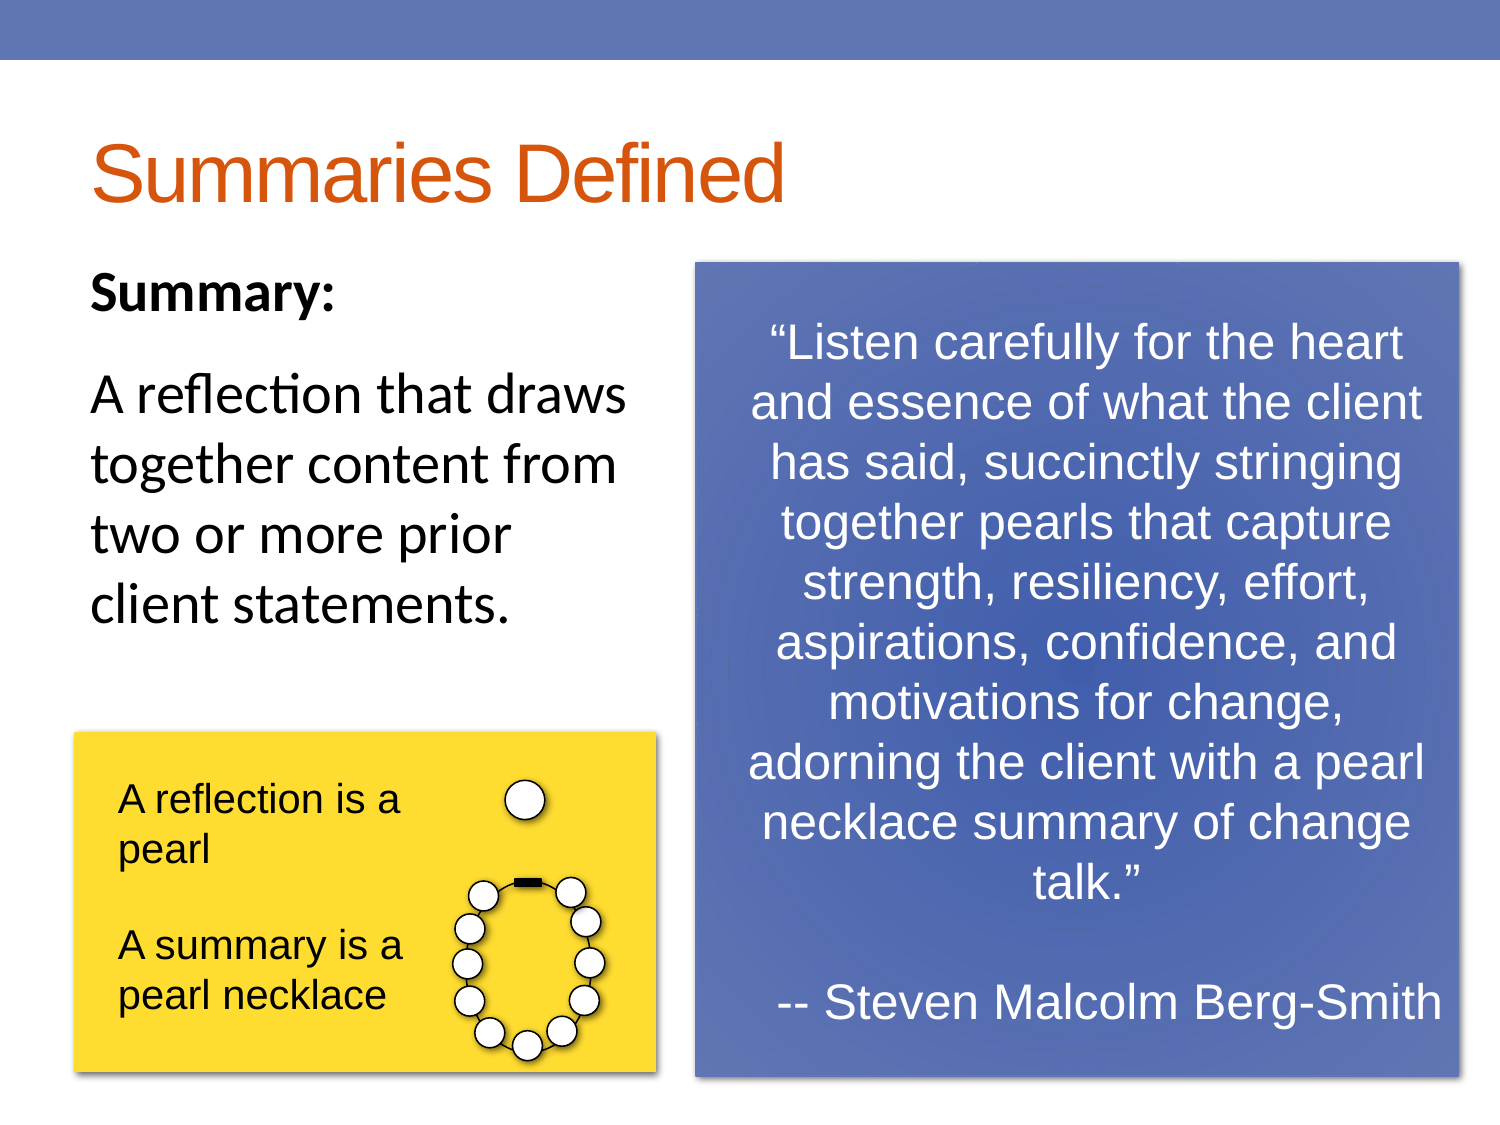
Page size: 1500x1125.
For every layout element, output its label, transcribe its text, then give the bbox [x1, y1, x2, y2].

text_box [74, 732, 656, 1072]
title Summaries Defined [75, 87, 1425, 250]
list Summary: A reflection that draws together content from two or more prior client statements. [75, 245, 656, 716]
text_box A reflection is a pearl [103, 764, 455, 880]
text_box A summary is a pearl necklace [103, 910, 449, 1025]
text_box “Listen carefully for the heart and essence of what the client has said, succinctly stringing together pearls that capture strength, resiliency, effort, aspirations, confidence, and motivations for change, adorning the client with a pearl necklace summary of change talk.” -- Steven Malcolm Berg-Smith [695, 262, 1459, 1077]
text_box [504, 779, 546, 821]
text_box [452, 877, 606, 1061]
